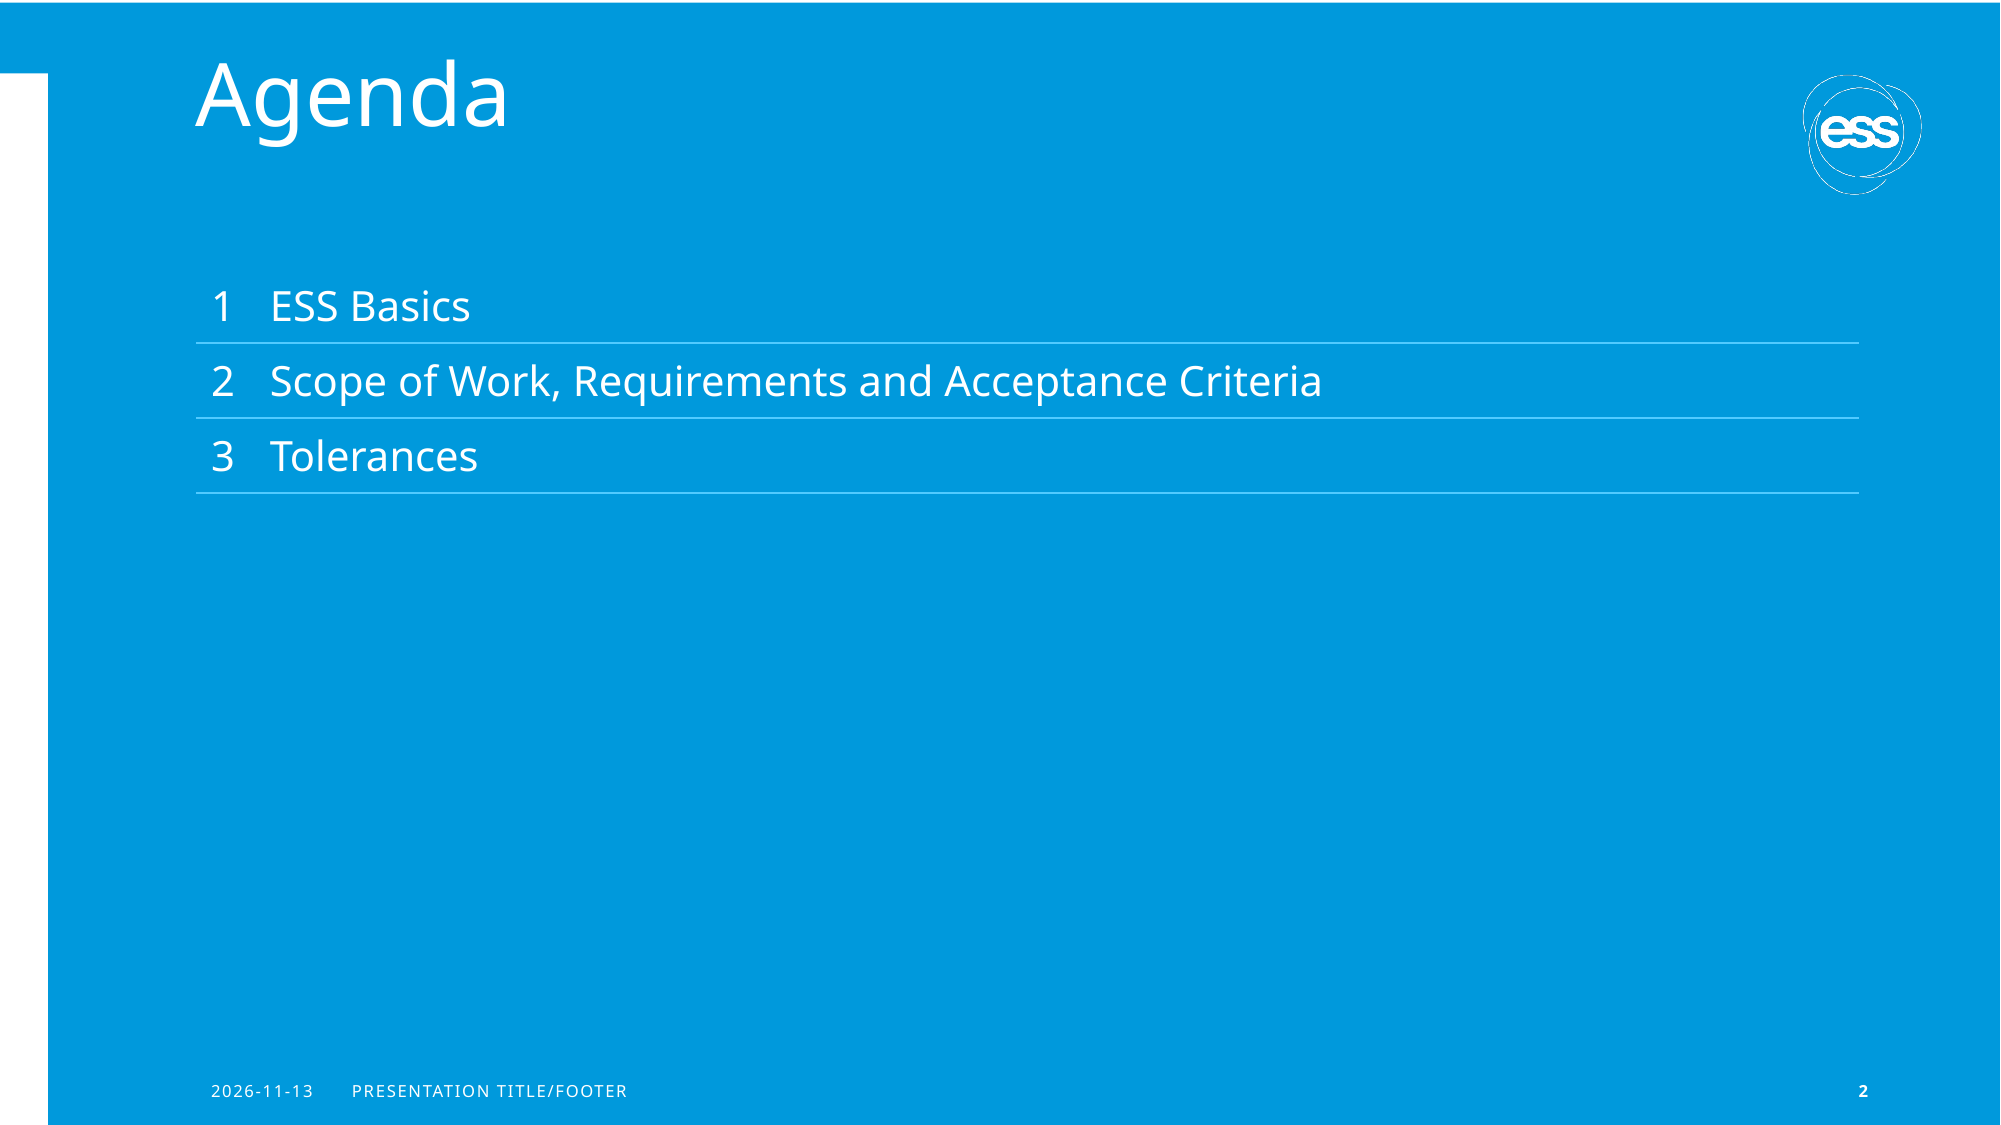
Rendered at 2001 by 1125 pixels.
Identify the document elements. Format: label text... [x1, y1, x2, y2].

table_cell 2 Scope of Work, Requirements and Acceptance Criteria [196, 344, 1859, 417]
table_header 1 ESS Basics [196, 268, 1859, 342]
slide_number 2 [1432, 1062, 1883, 1123]
footer PRESENTATION TITLE/FOOTER [336, 1062, 1046, 1123]
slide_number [196, 1062, 333, 1123]
title Agenda [181, 43, 1717, 152]
table_cell 3 Tolerances [196, 419, 1859, 492]
